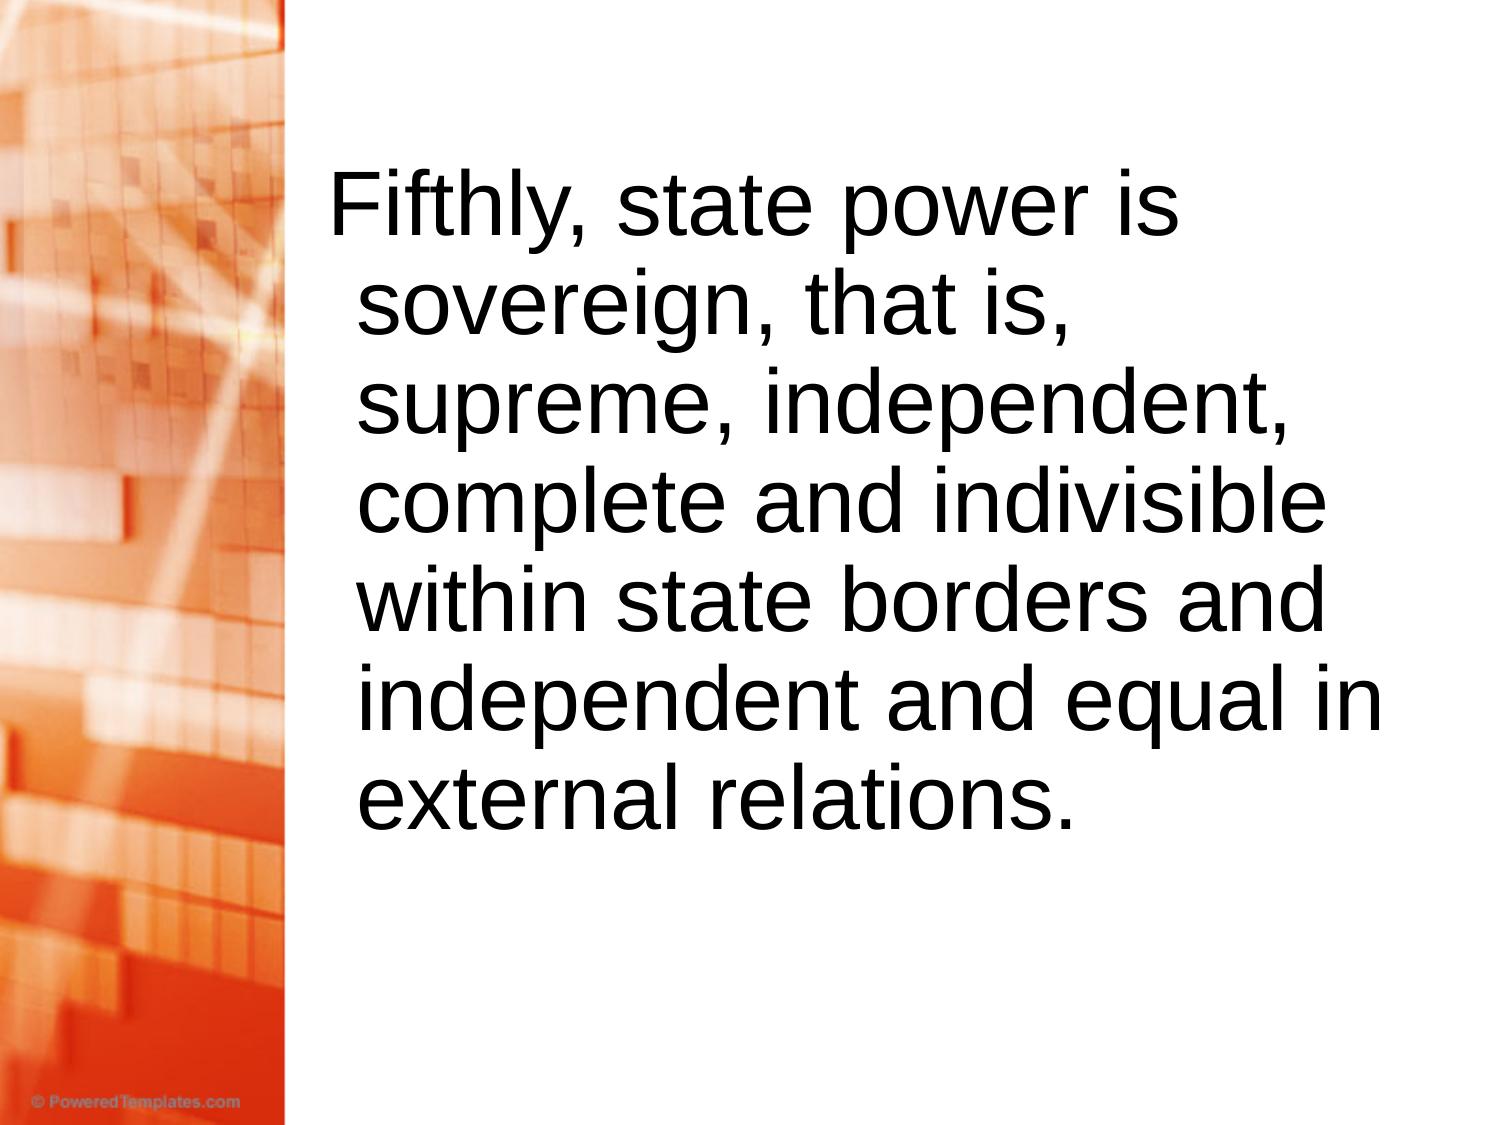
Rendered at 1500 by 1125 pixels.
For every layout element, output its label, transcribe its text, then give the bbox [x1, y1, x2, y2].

picture [0, 0, 1500, 1125]
list Fifthly, state power is sovereign, that is, supreme, independent, complete and indivisible within state borders and independent and equal in external relations. [312, 148, 1447, 1071]
